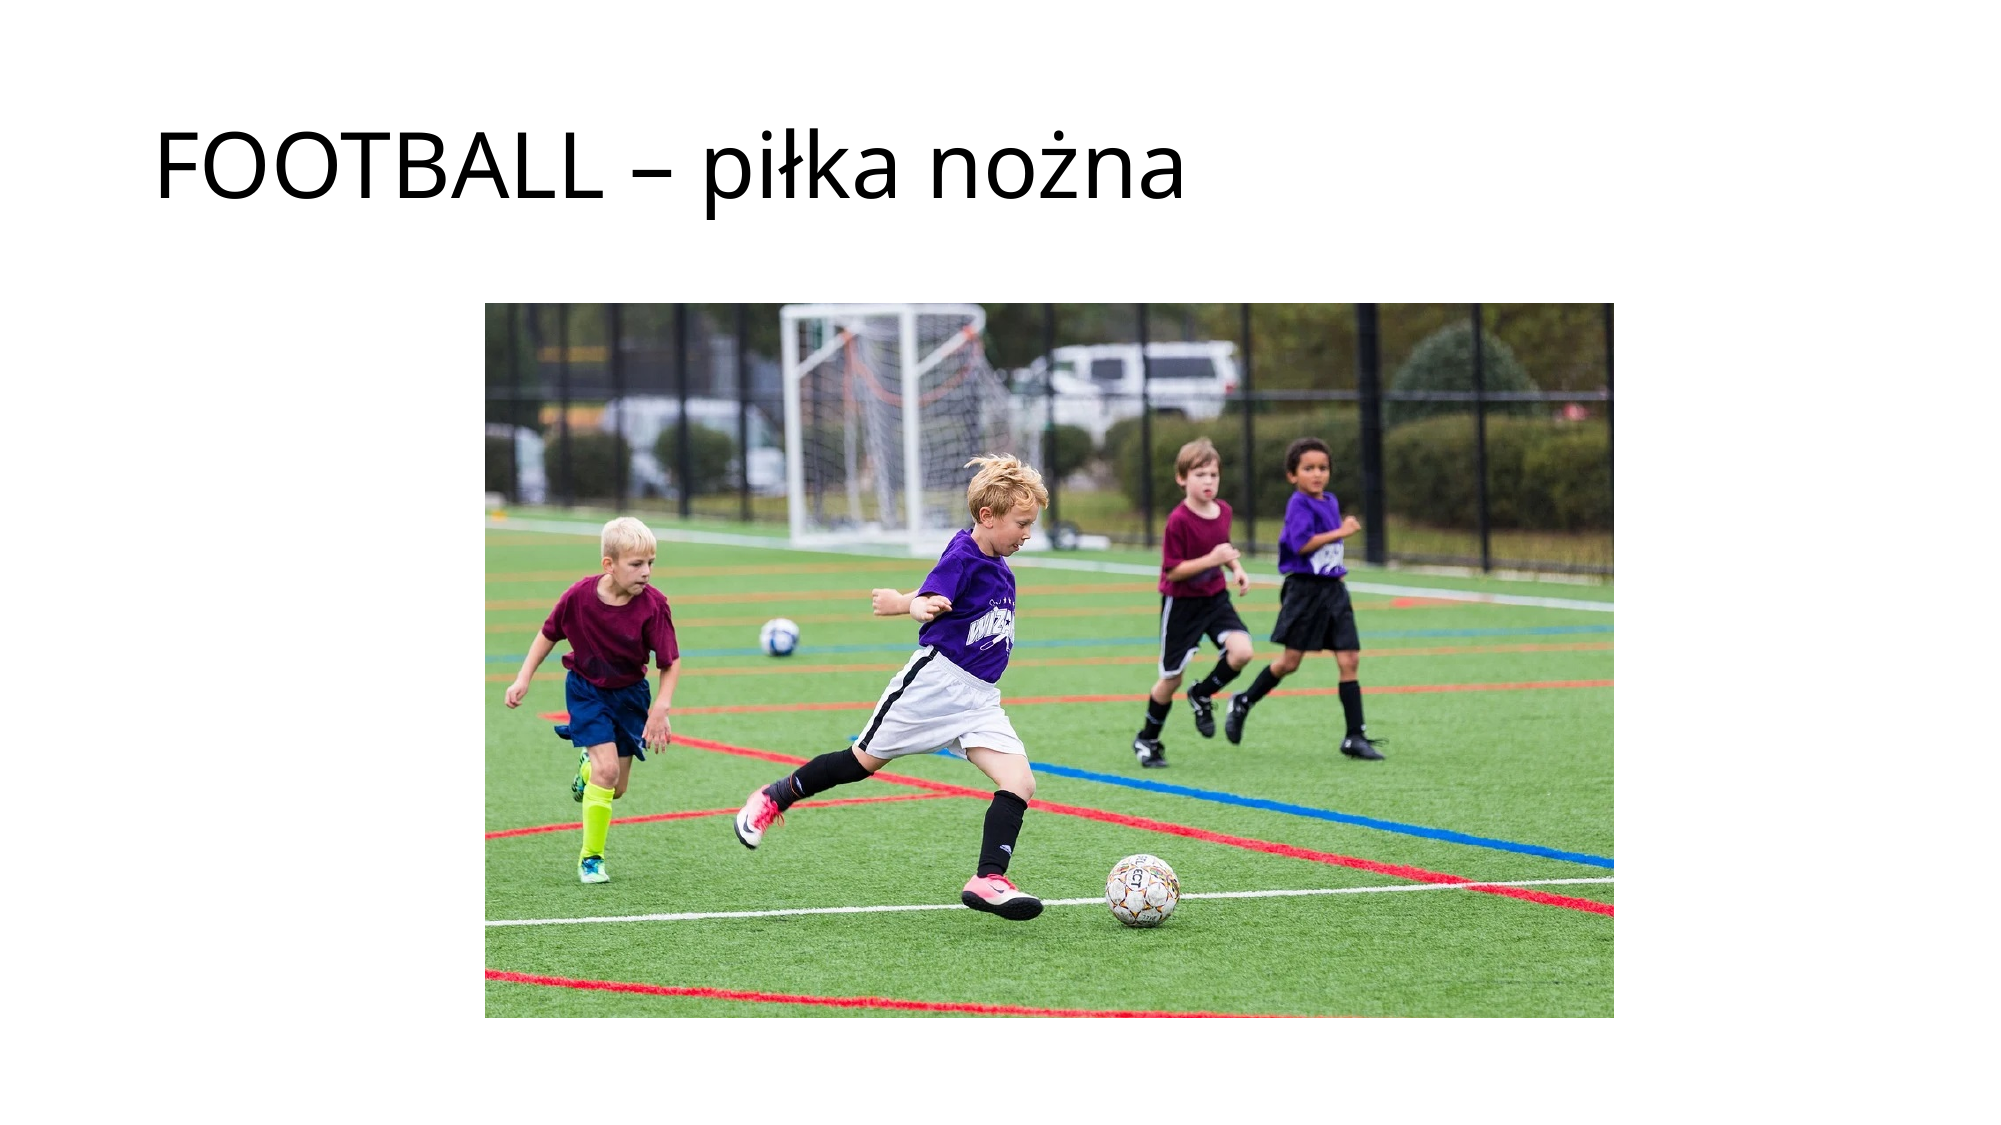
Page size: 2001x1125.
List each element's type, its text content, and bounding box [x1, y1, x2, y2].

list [485, 303, 1614, 1018]
title FOOTBALL – piłka nożna [137, 59, 1863, 278]
